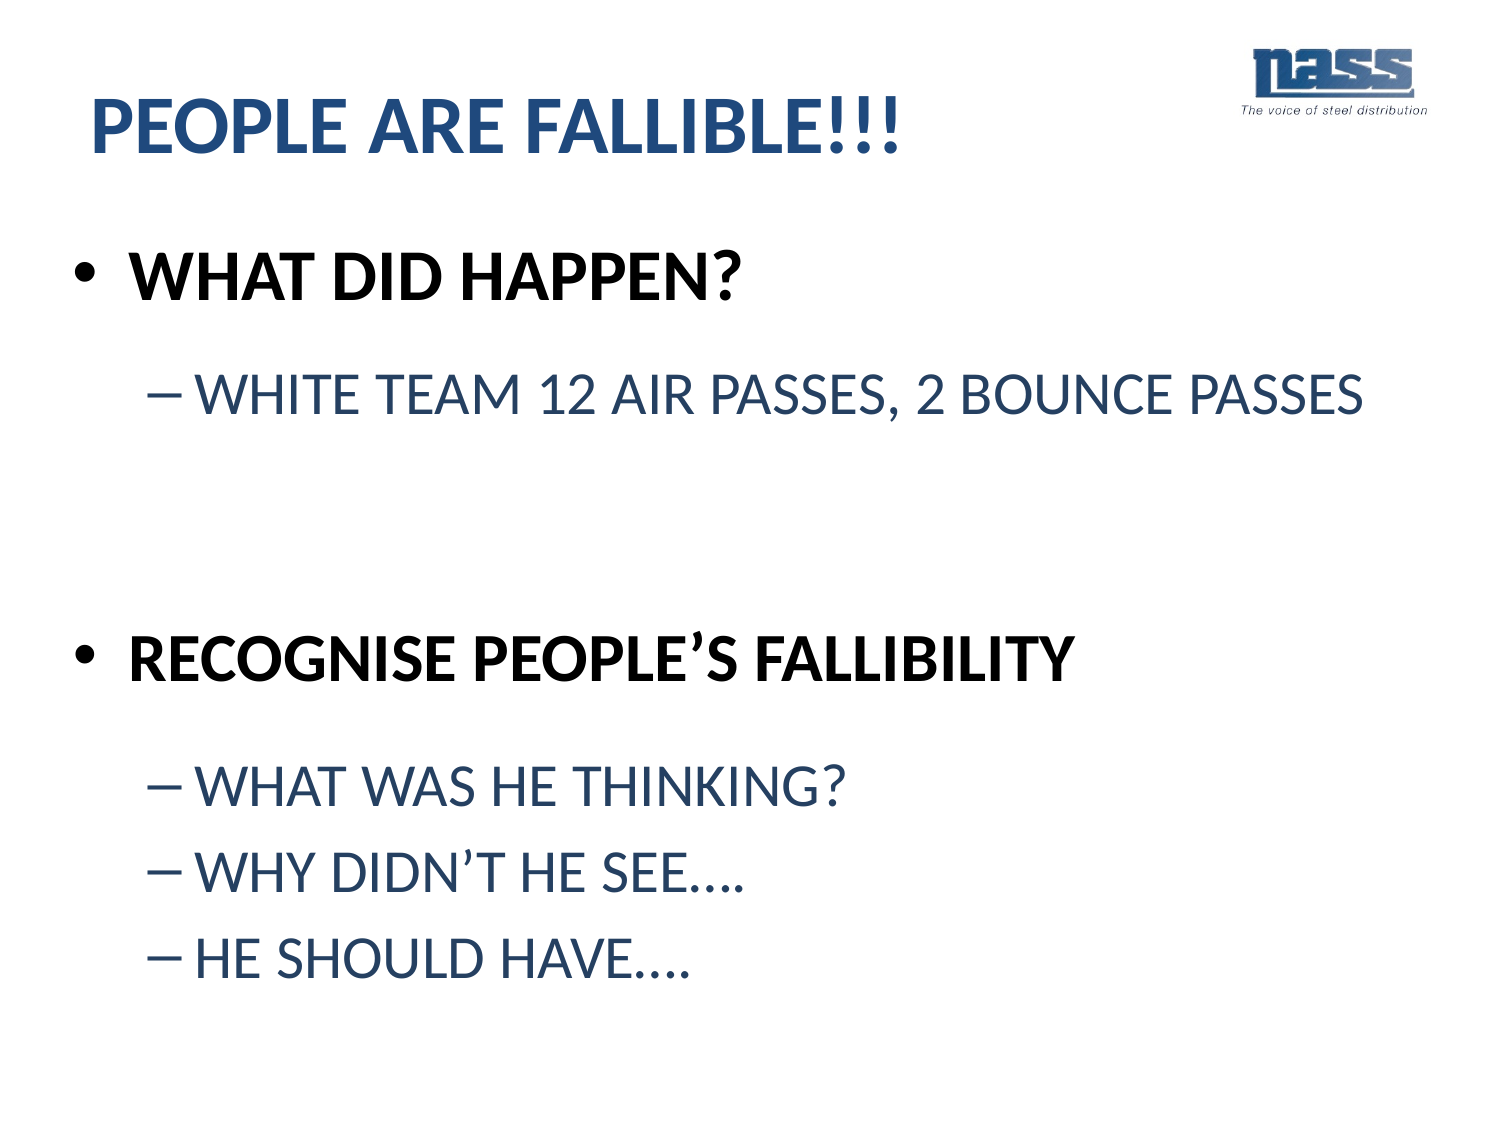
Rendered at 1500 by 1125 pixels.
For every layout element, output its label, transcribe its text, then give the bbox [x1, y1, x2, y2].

list WHAT DID HAPPEN? WHITE TEAM 12 AIR PASSES, 2 BOUNCE PASSES RECOGNISE PEOPLE’S FALLIBILITY WHAT WAS HE THINKING? WHY DIDN’T HE SEE…. HE SHOULD HAVE…. [57, 219, 1408, 1012]
picture [1222, 28, 1446, 126]
title PEOPLE ARE FALLIBLE!!! [75, 45, 1425, 197]
